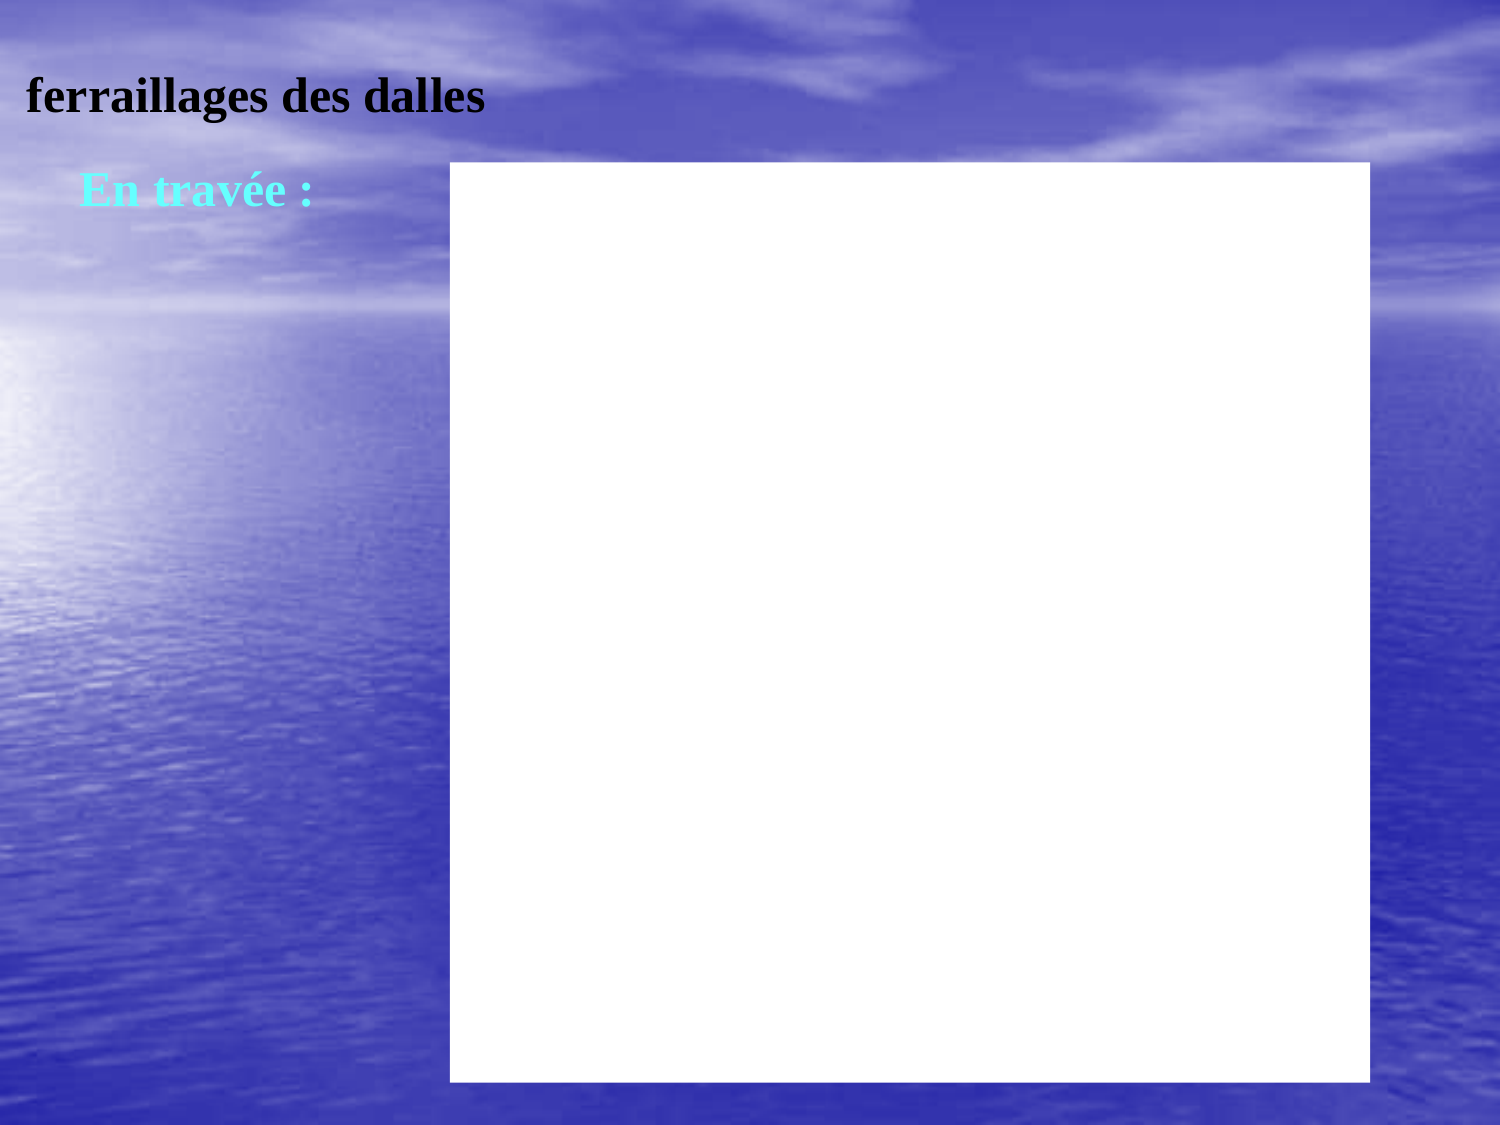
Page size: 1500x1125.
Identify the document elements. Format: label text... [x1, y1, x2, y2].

text_box [449, 162, 1371, 1083]
text_box En travée : [64, 148, 331, 224]
text_box ferraillages des dalles [0, 54, 501, 130]
